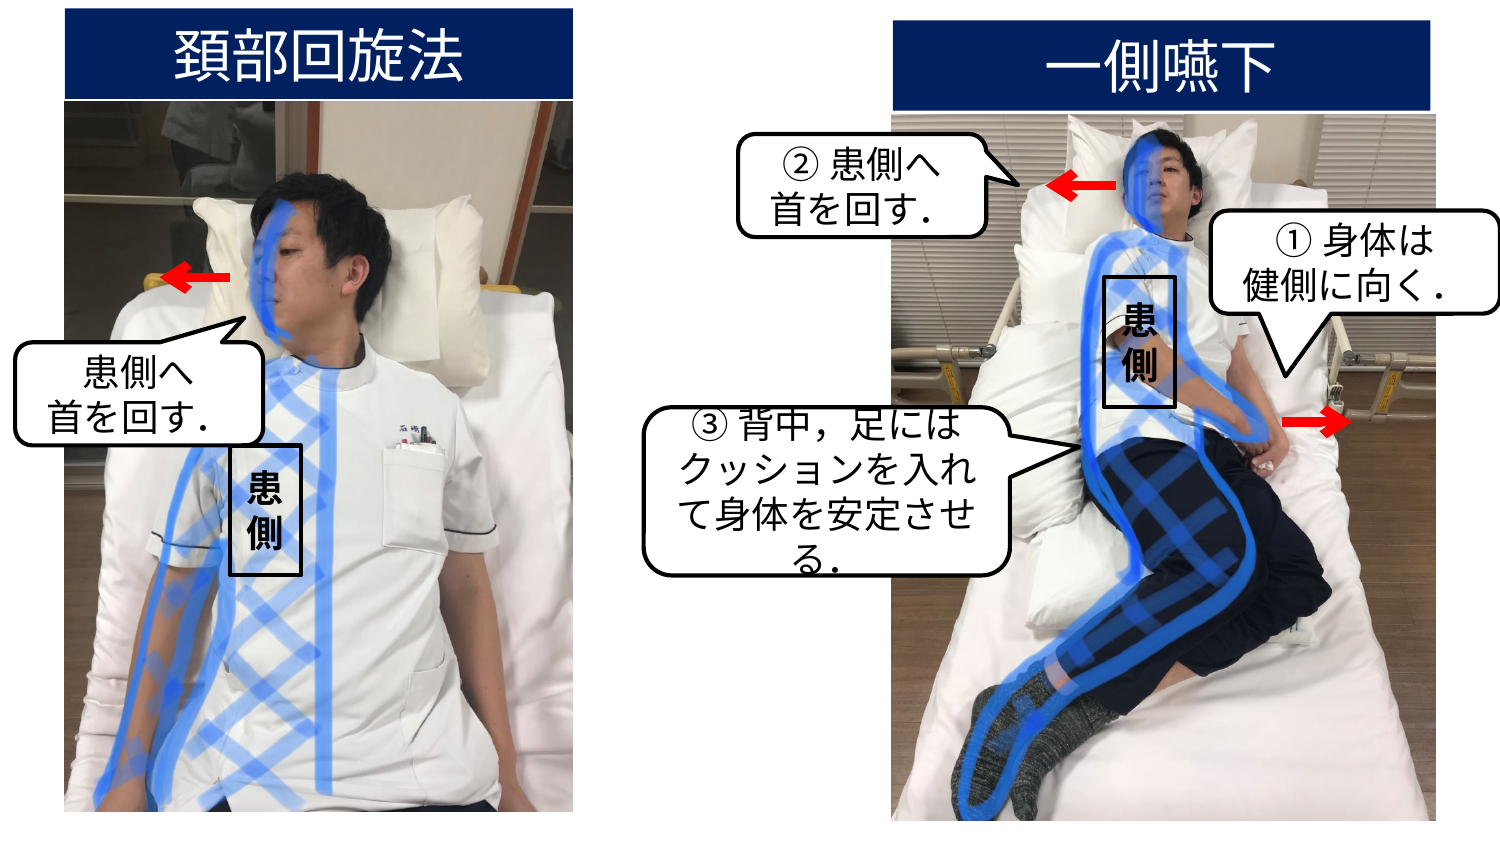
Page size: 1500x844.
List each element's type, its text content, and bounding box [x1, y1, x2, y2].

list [64, 101, 574, 812]
text_box ③背中，足には クッションを入れて身体を安定させる． [641, 405, 886, 578]
list 頚部回旋法 [64, 8, 573, 99]
text_box ②患側へ 首を回す． [736, 131, 886, 240]
text_box ①身体は 健側に向く． [1440, 208, 1500, 316]
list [891, 114, 1436, 821]
text_box 一側嚥下 [892, 20, 1431, 111]
text_box 患側へ 首を回す． [13, 340, 59, 448]
